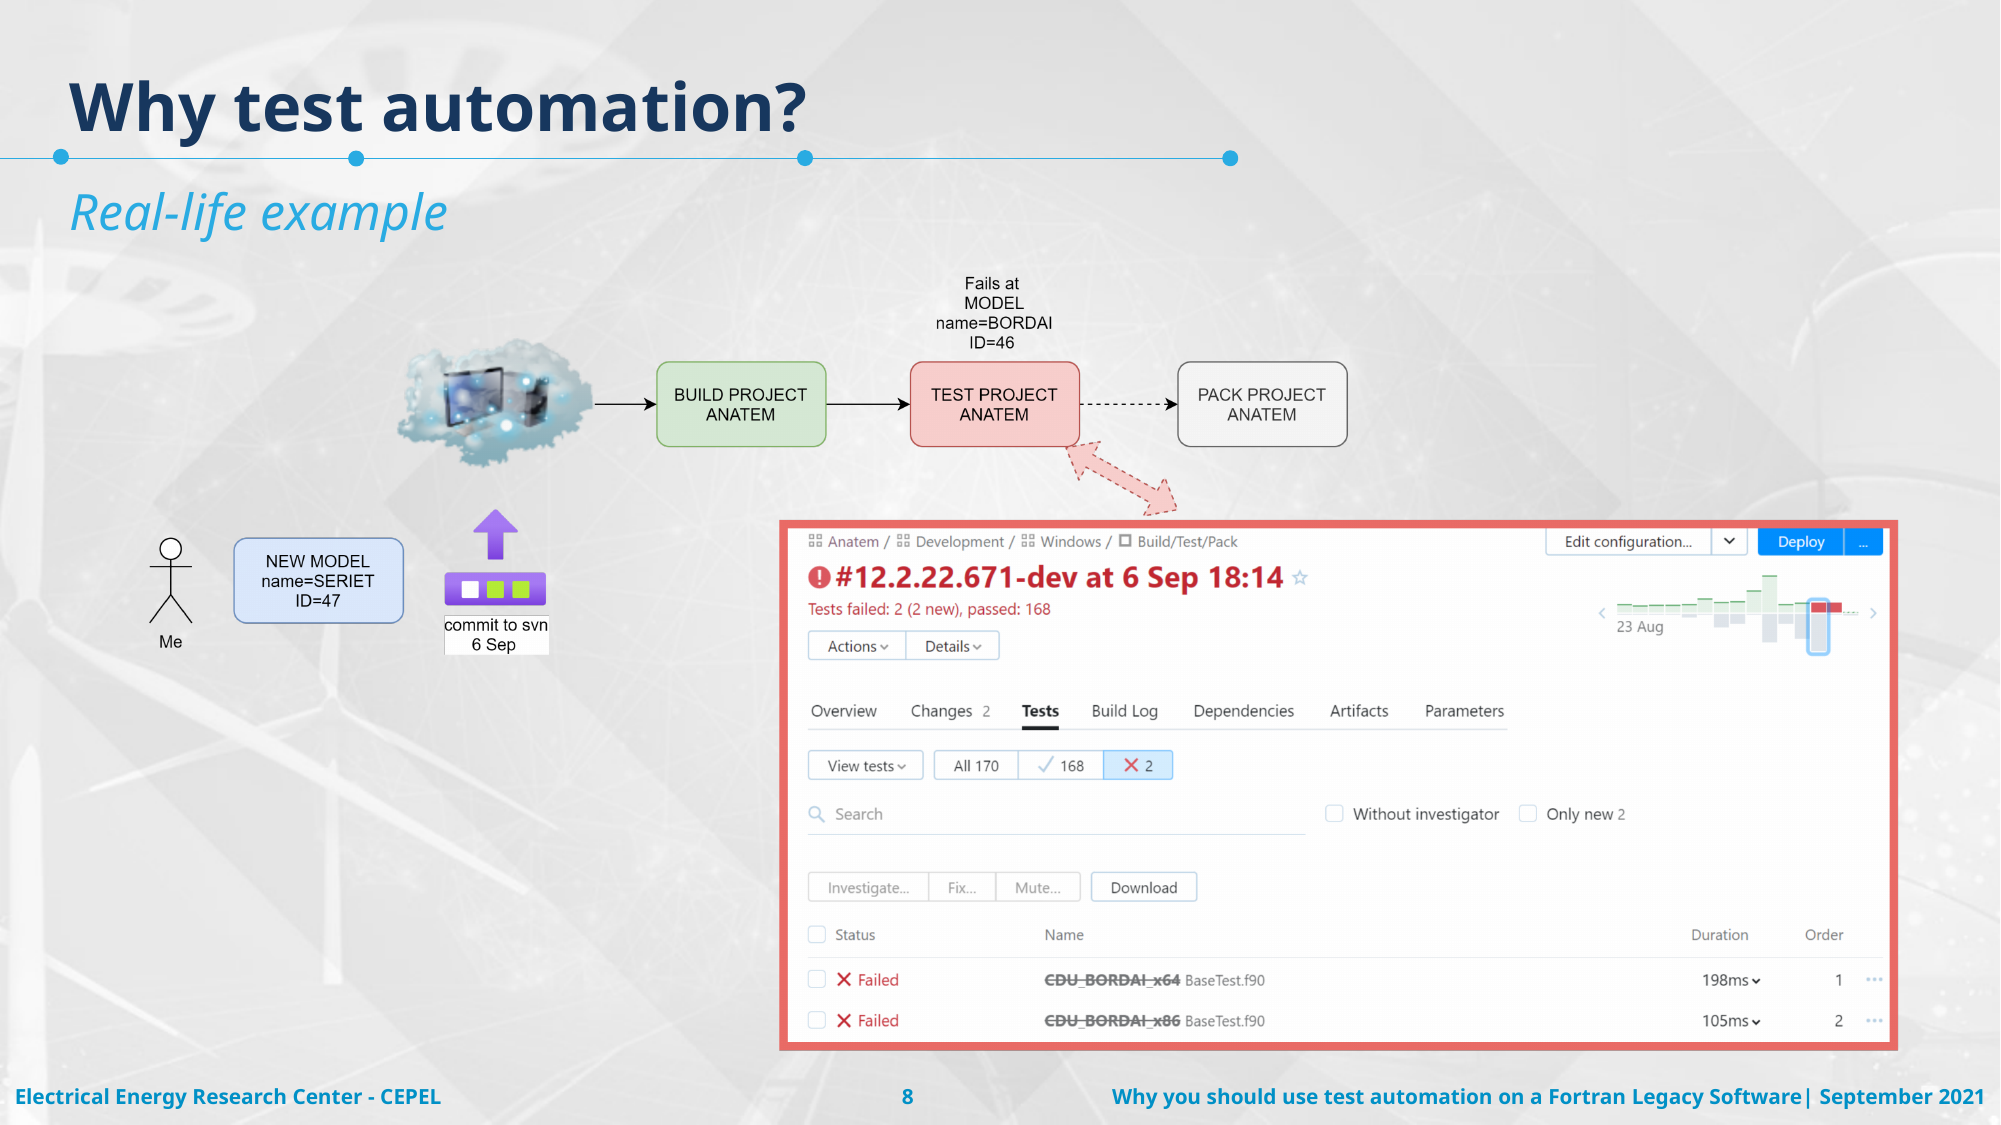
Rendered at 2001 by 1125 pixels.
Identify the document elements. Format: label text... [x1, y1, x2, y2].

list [128, 251, 1907, 1058]
list Real-life example [54, 172, 1520, 252]
title Why test automation? [55, 45, 1858, 164]
picture [0, 0, 2001, 1125]
